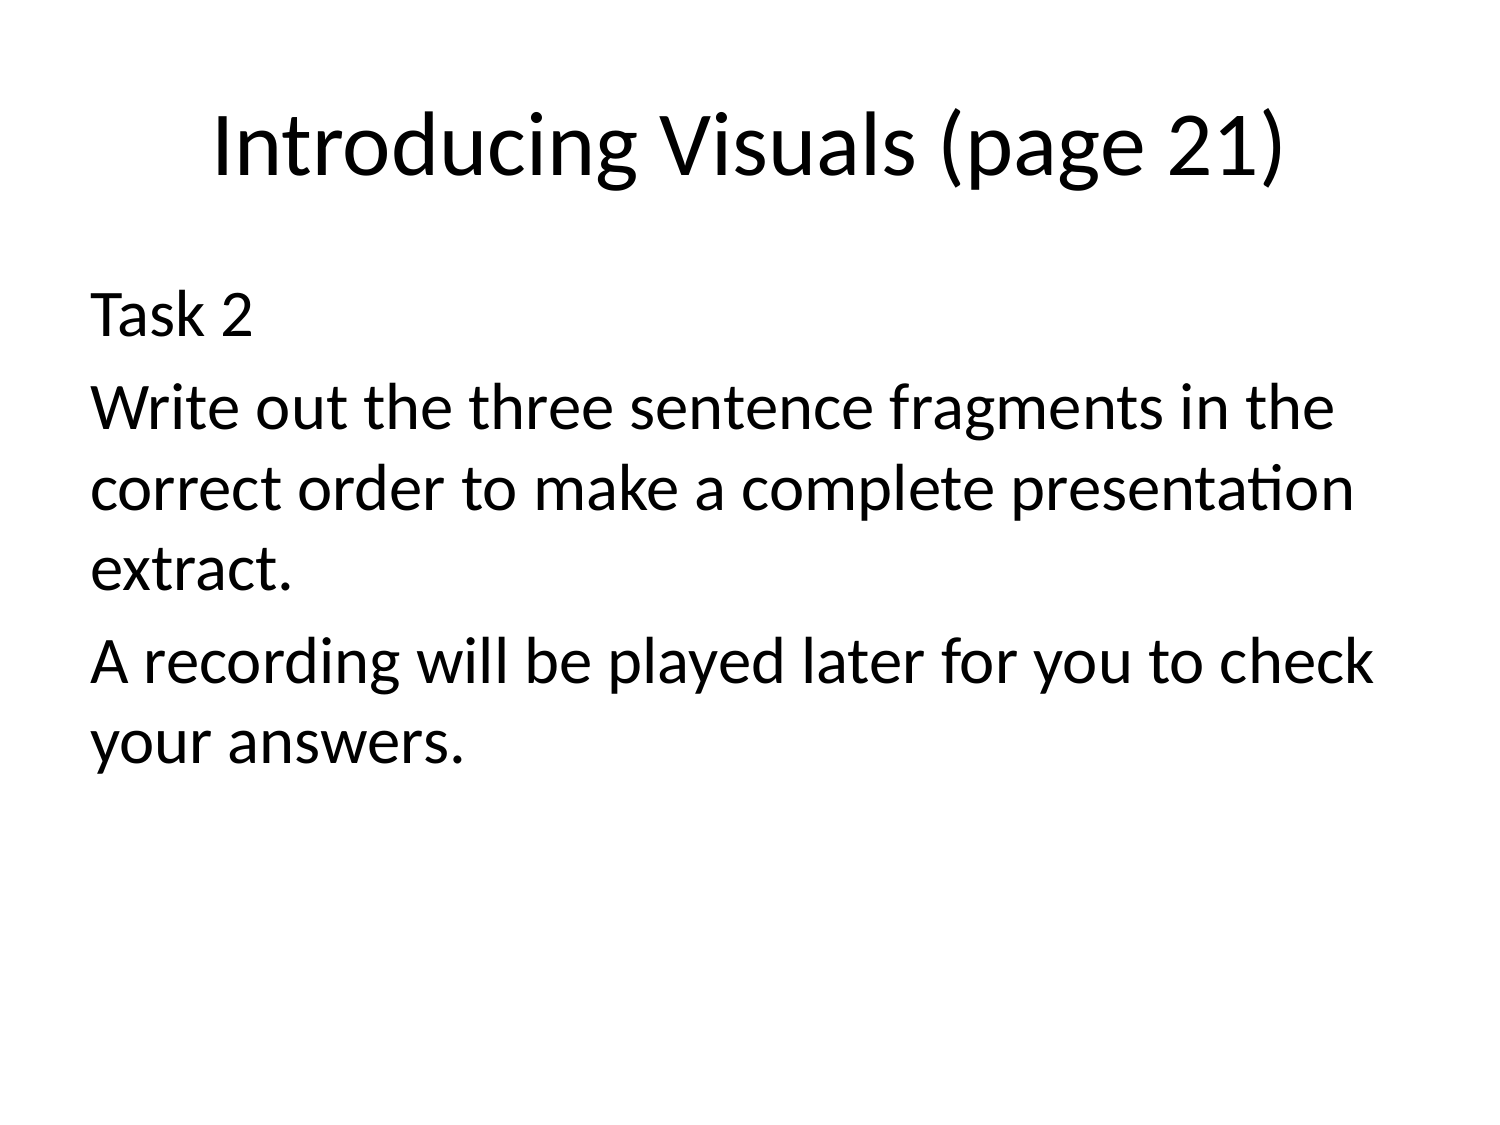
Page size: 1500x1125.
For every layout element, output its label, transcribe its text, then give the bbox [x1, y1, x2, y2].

list Task 2 Write out the three sentence fragments in the correct order to make a complete presentation extract. A recording will be played later for you to check your answers. [75, 262, 1425, 1005]
title Introducing Visuals (page 21) [75, 45, 1425, 233]
